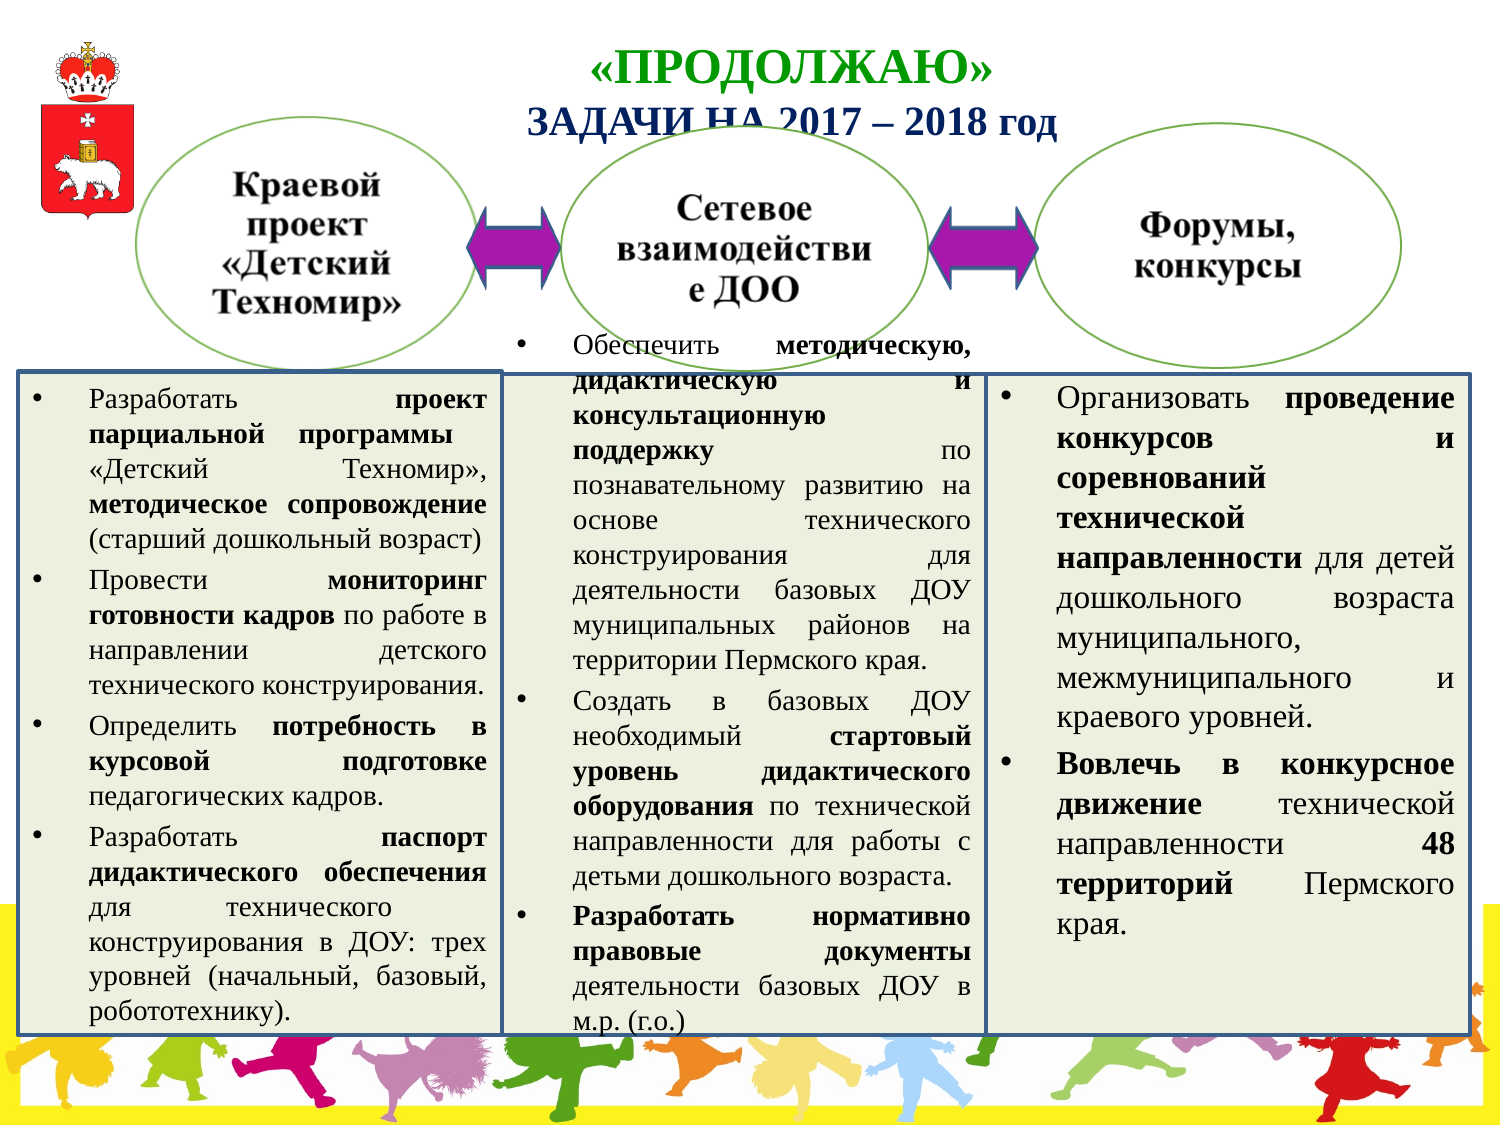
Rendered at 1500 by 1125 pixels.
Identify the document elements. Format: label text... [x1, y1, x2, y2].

title «ПРОДОЛЖАЮ» ЗАДАЧИ НА 2017 – 2018 год [159, 0, 1425, 232]
text_box Обеспечить методическую, дидактическую и консультационную поддержку по познавательному развитию на основе технического конструирования для деятельности базовых ДОУ муниципальных районов на территории Пермского края. Создать в базовых ДОУ необходимый стартовый уровень дидактического оборудования по технической направленности для работы с детьми дошкольного возраста. Разработать нормативно правовые документы деятельности базовых ДОУ в м.р. (г.о.) [500, 372, 984, 1037]
text_box Разработать проект парциальной программы «Детский Техномир», методическое сопровождение (старший дошкольный возраст) Провести мониторинг готовности кадров по работе в направлении детского технического конструирования. Определить потребность в курсовой подготовке педагогических кадров. Разработать паспорт дидактического обеспечения для технического конструирования в ДОУ: трех уровней (начальный, базовый, робототехнику). [16, 369, 504, 1037]
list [135, 116, 479, 372]
text_box Организовать проведение конкурсов и соревнований технической направленности для детей дошкольного возраста муниципального, межмуниципального и краевого уровней. Вовлечь в конкурсное движение технической направленности 48 территорий Пермского края. [984, 372, 1472, 1037]
picture [41, 42, 134, 220]
picture [0, 904, 1500, 1125]
picture [466, 122, 1402, 372]
